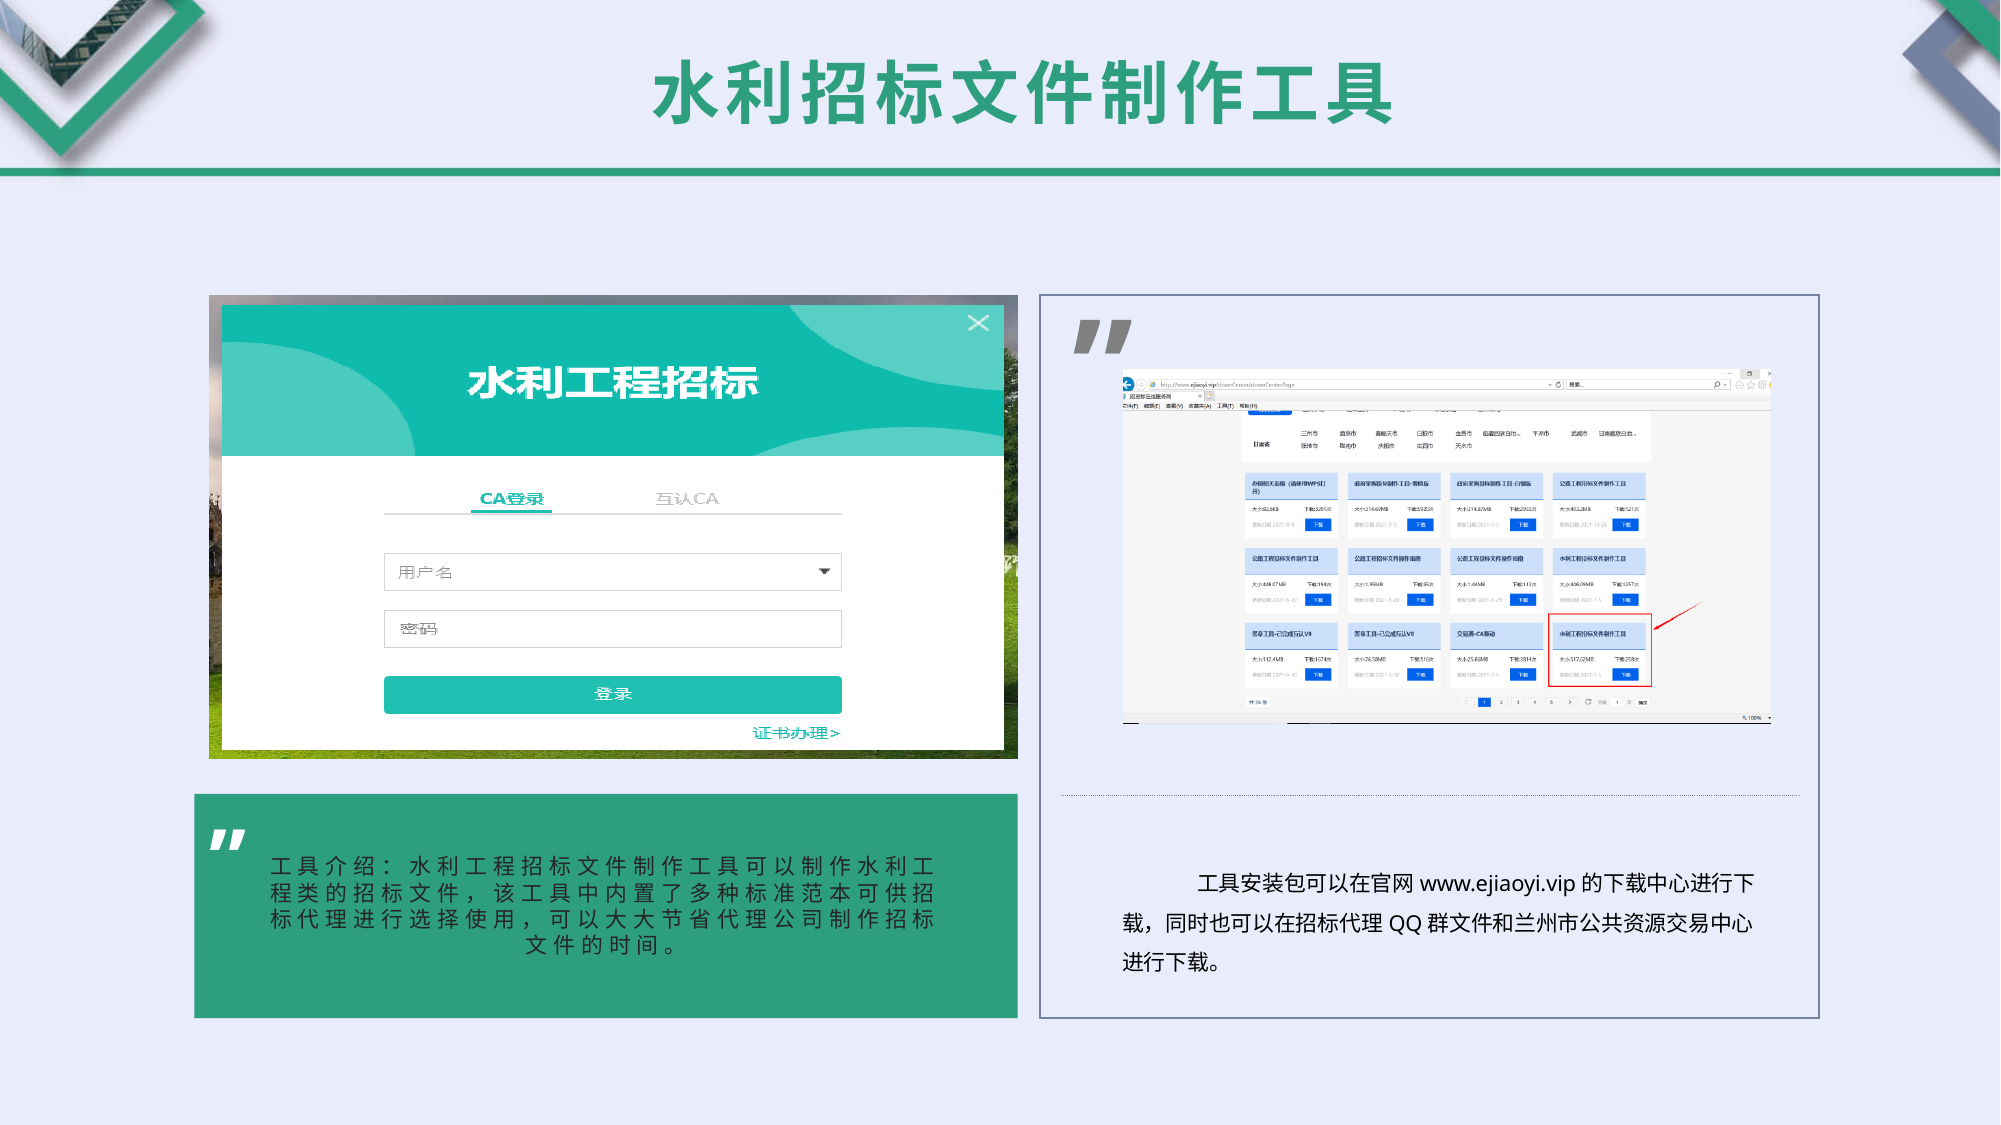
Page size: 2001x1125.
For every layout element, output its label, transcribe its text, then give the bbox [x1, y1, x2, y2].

text_box [193, 793, 1019, 1019]
text_box [1039, 294, 1820, 1019]
text_box 水利招标文件制作工具 [640, 49, 1406, 132]
text_box 工具介绍：水利工程招标文件制作工具可以制作水利工程类的招标文件，该工具中内置了多种标准范本可供招标代理进行选择使用，可以大大节省代理公司制作招标文件的时间。 [249, 845, 963, 966]
text_box ” [1057, 273, 1223, 454]
text_box ” [194, 798, 359, 914]
text_box 工具安装包可以在官网www.ejiaoyi.vip的下载中心进行下载，同时也可以在招标代理QQ群文件和兰州市公共资源交易中心进行下载。 [1107, 849, 1787, 983]
picture [0, 0, 2001, 1125]
